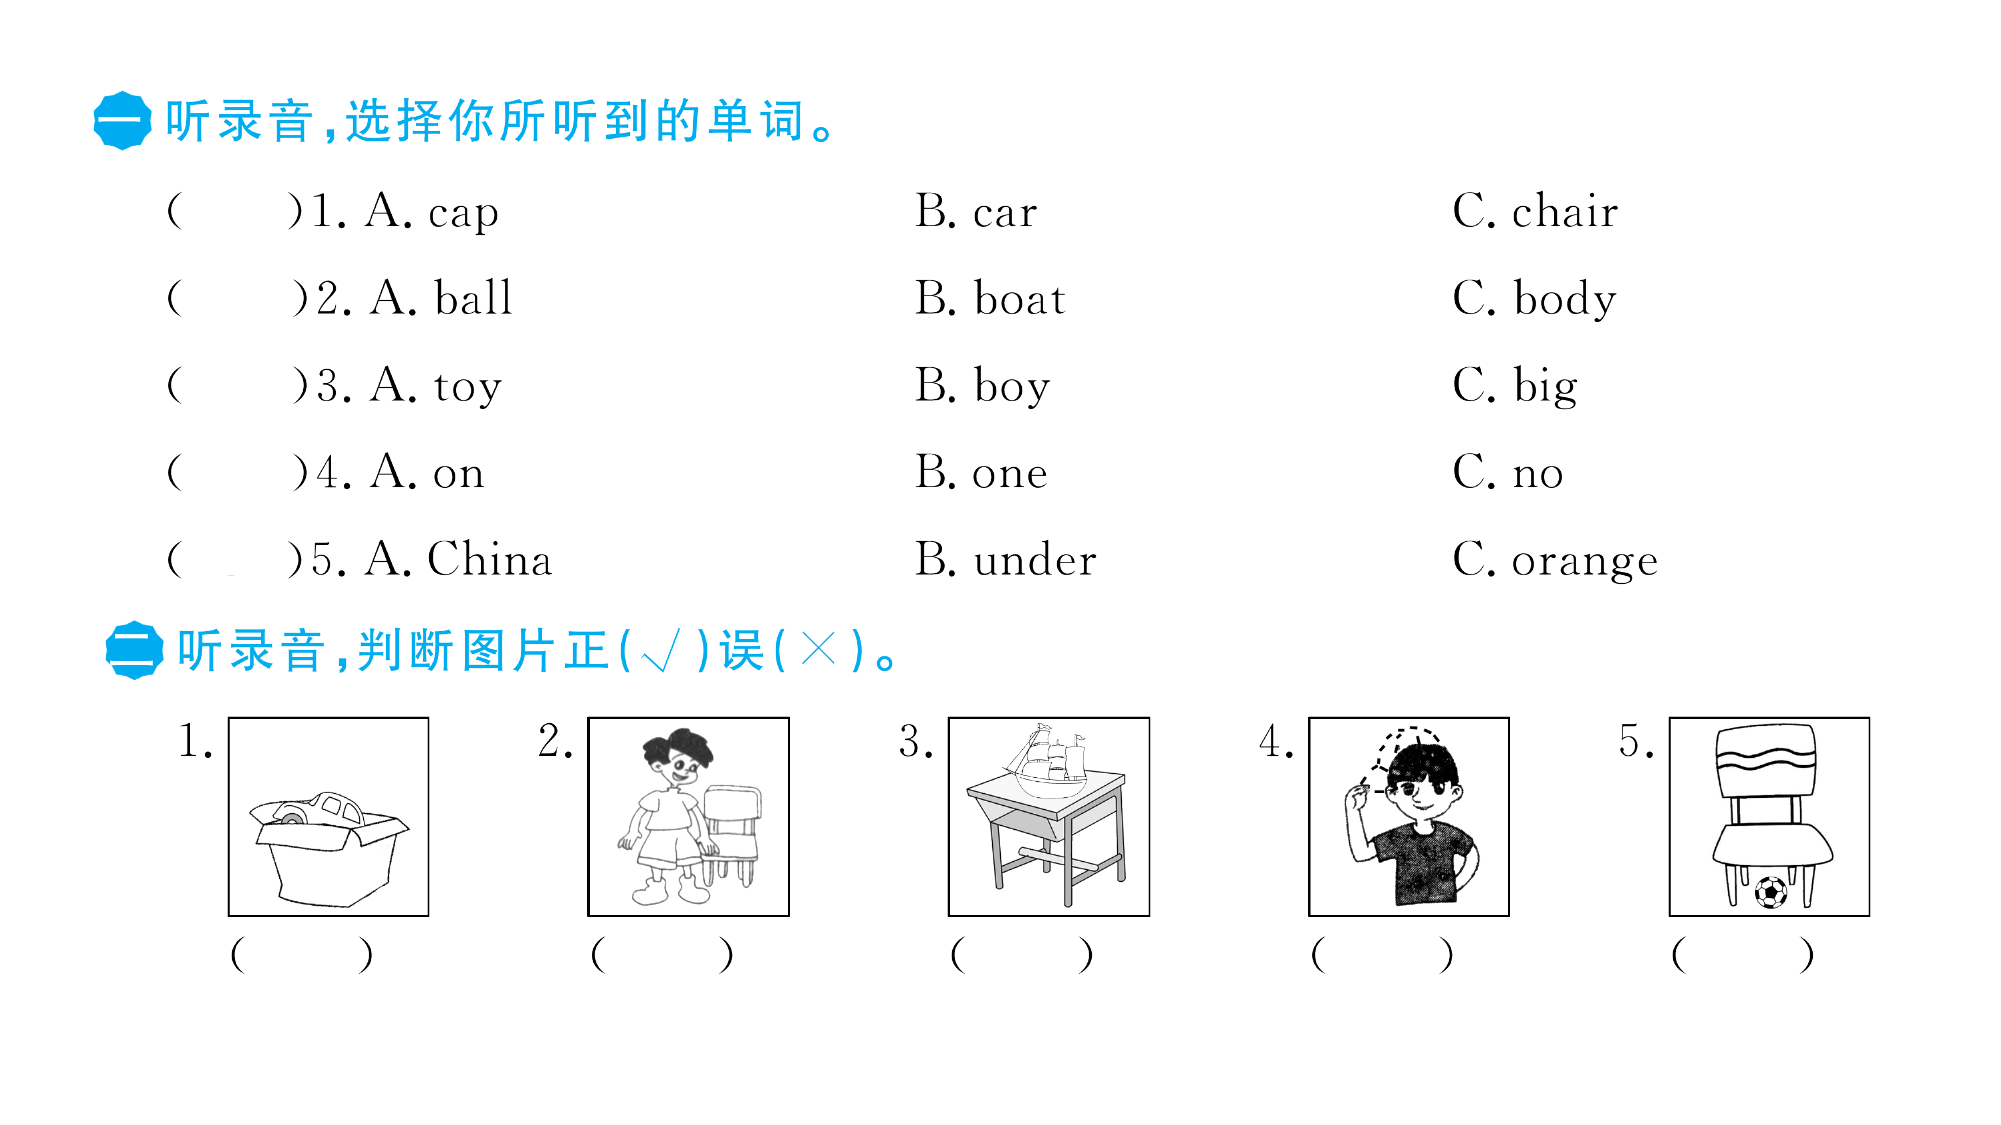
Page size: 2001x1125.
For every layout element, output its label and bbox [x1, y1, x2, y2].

picture [90, 78, 1992, 1012]
